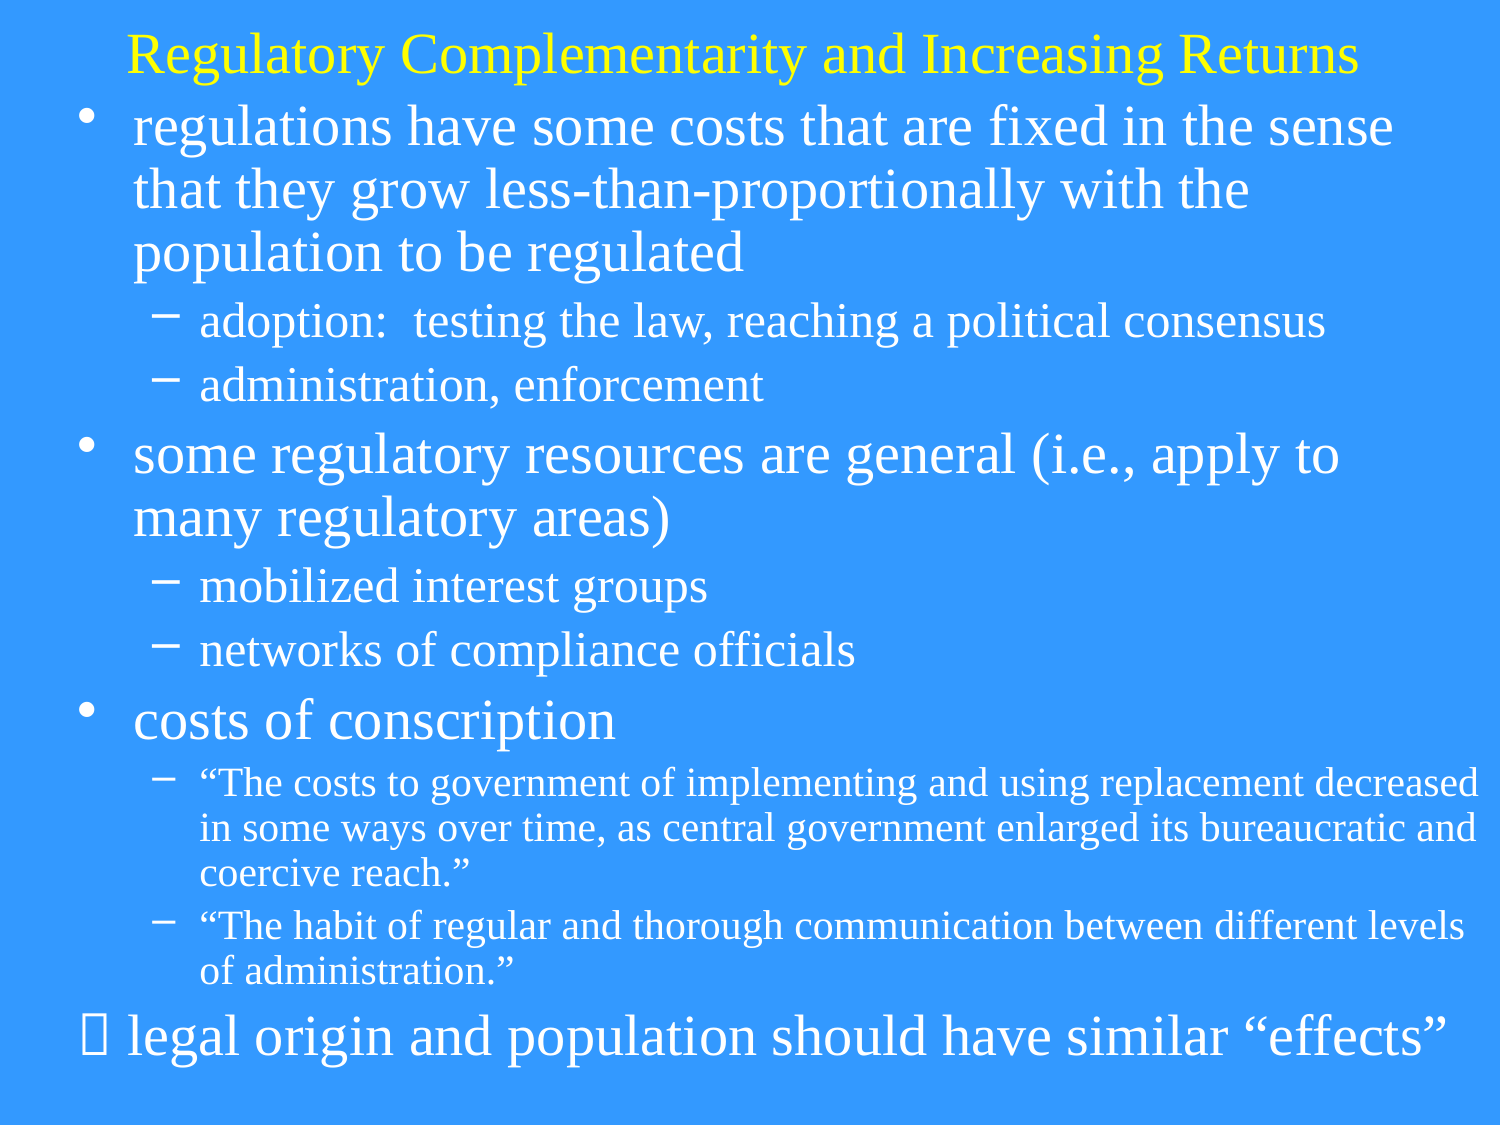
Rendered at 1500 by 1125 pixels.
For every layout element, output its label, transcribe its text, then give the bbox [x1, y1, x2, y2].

title Regulatory Complementarity and Increasing Returns [62, 0, 1425, 87]
list regulations have some costs that are fixed in the sense that they grow less-than-proportionally with the population to be regulated adoption: testing the law, reaching a political consensus administration, enforcement some regulatory resources are general (i.e., apply to many regulatory areas) mobilized interest groups networks of compliance officials costs of conscription “The costs to government of implementing and using replacement decreased in some ways over time, as central government enlarged its bureaucratic and coercive reach.” “The habit of regular and thorough communication between different levels of administration.”  legal origin and population should have similar “effects” [62, 87, 1500, 1125]
